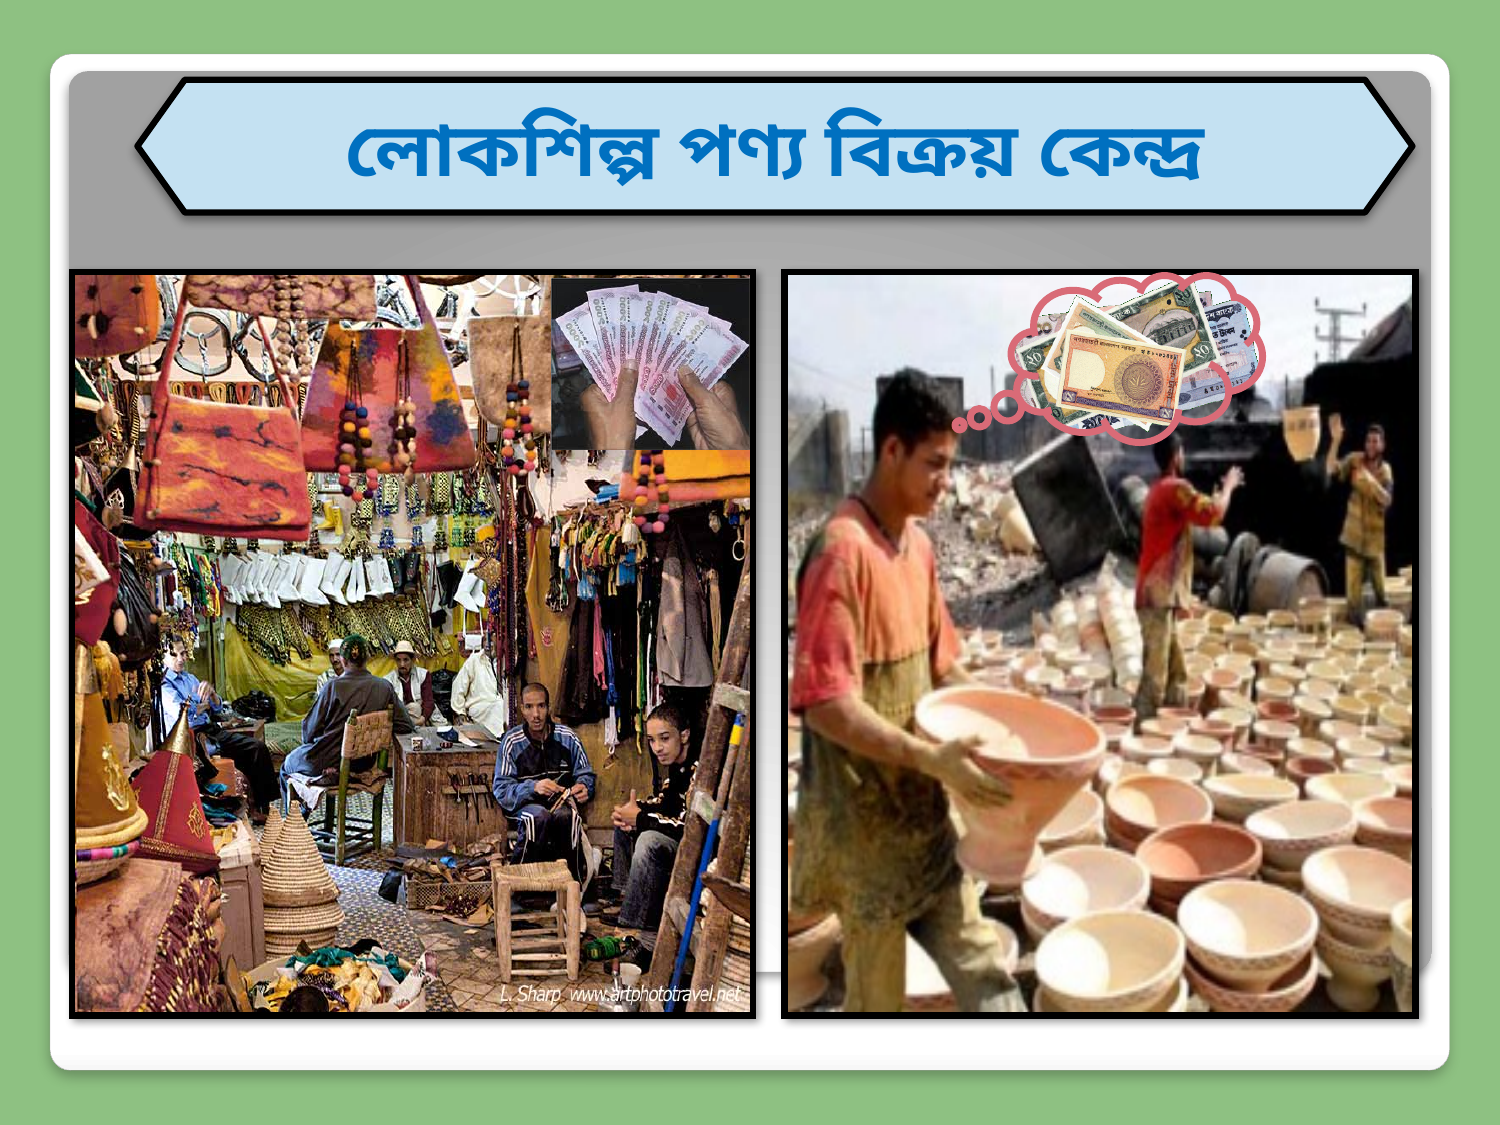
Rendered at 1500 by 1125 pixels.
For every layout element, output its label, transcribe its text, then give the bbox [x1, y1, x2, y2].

picture [787, 274, 1413, 1013]
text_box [74, 274, 751, 1013]
text_box লোকশিল্প পণ্য বিক্রয় কেন্দ্র [137, 79, 1413, 213]
